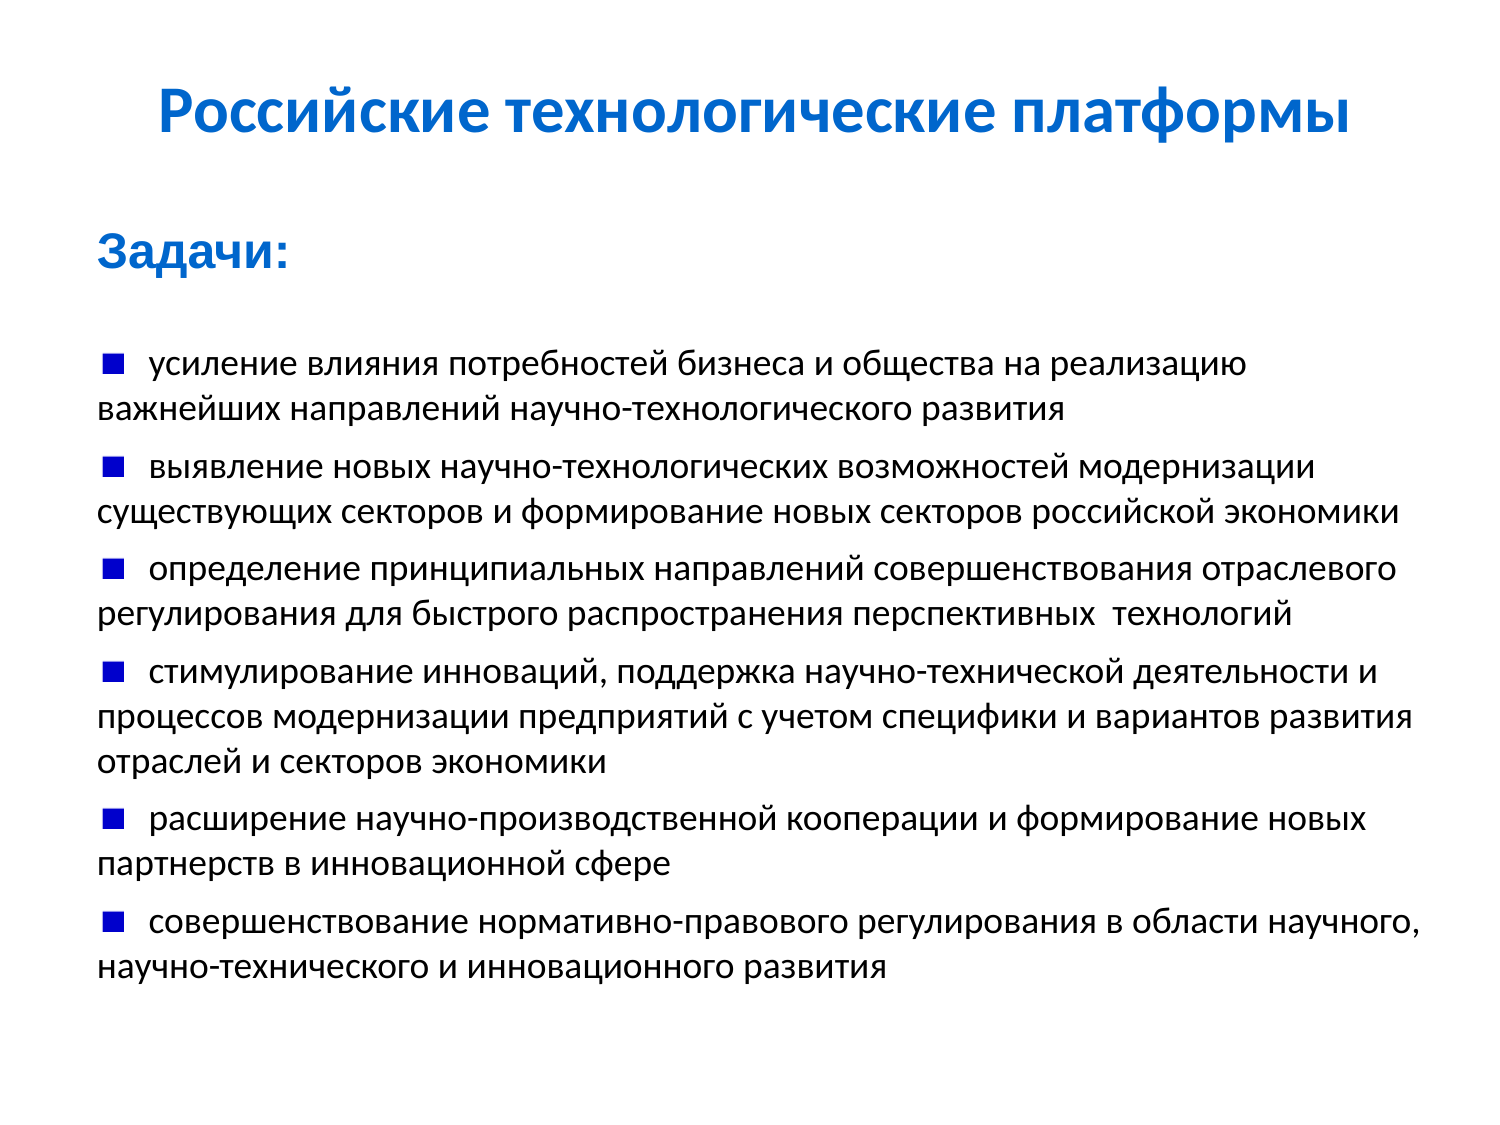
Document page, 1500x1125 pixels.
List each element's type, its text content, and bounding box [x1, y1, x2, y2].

picture [96, 450, 124, 477]
text_box Задачи: усиление влияния потребностей бизнеса и общества на реализацию важнейших направлений научно-технологического развития выявление новых научно-технологических возможностей модернизации существующих секторов и формирование новых секторов российской экономики определение принципиальных направлений совершенствования отраслевого регулирования для быстрого распространения перспективных технологий стимулирование инноваций, поддержка научно-технической деятельности и процессов модернизации предприятий с учетом специфики и вариантов развития отраслей и секторов экономики расширение научно-производственной кооперации и формирование новых партнерств в инновационной сфере совершенствование нормативно-правового регулирования в области научного, научно-технического и инновационного развития [82, 210, 1454, 994]
picture [96, 347, 124, 374]
picture [96, 552, 124, 579]
text_box Российские технологические платформы [140, 58, 1371, 154]
picture [96, 655, 124, 682]
picture [96, 905, 124, 932]
picture [96, 802, 124, 829]
